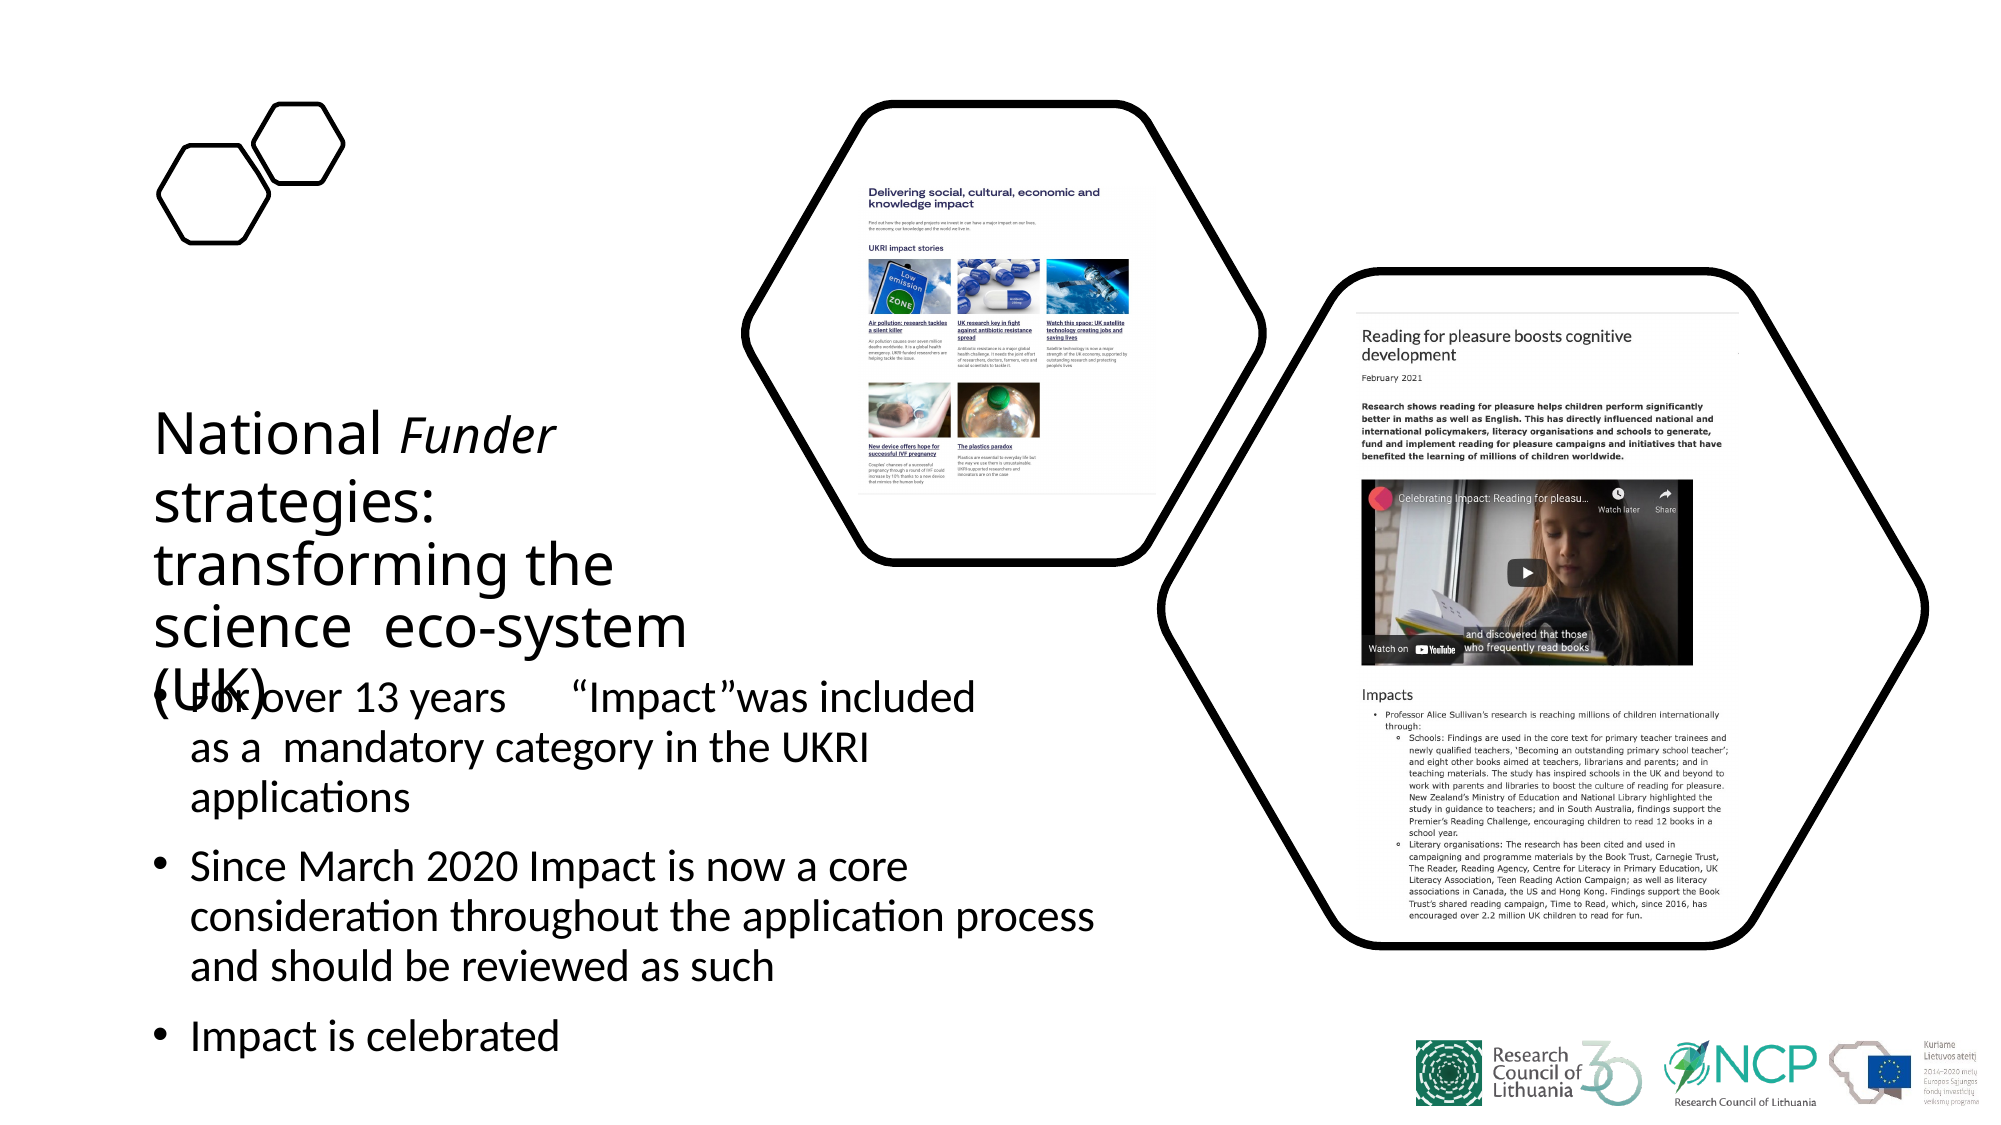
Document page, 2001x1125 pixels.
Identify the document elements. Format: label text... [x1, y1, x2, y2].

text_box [156, 101, 346, 246]
text_box For over 13 years “Impact”was included as a mandatory category in the UKRI applications Since March 2020 Impact is now a core consideration throughout the application process and should be reviewed as such Impact is celebrated [150, 664, 1107, 1061]
title National Funder strategies: transforming the science eco-system (UK) [151, 399, 735, 664]
picture [1829, 1040, 1980, 1107]
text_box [740, 99, 1930, 951]
picture [1416, 1040, 1818, 1107]
